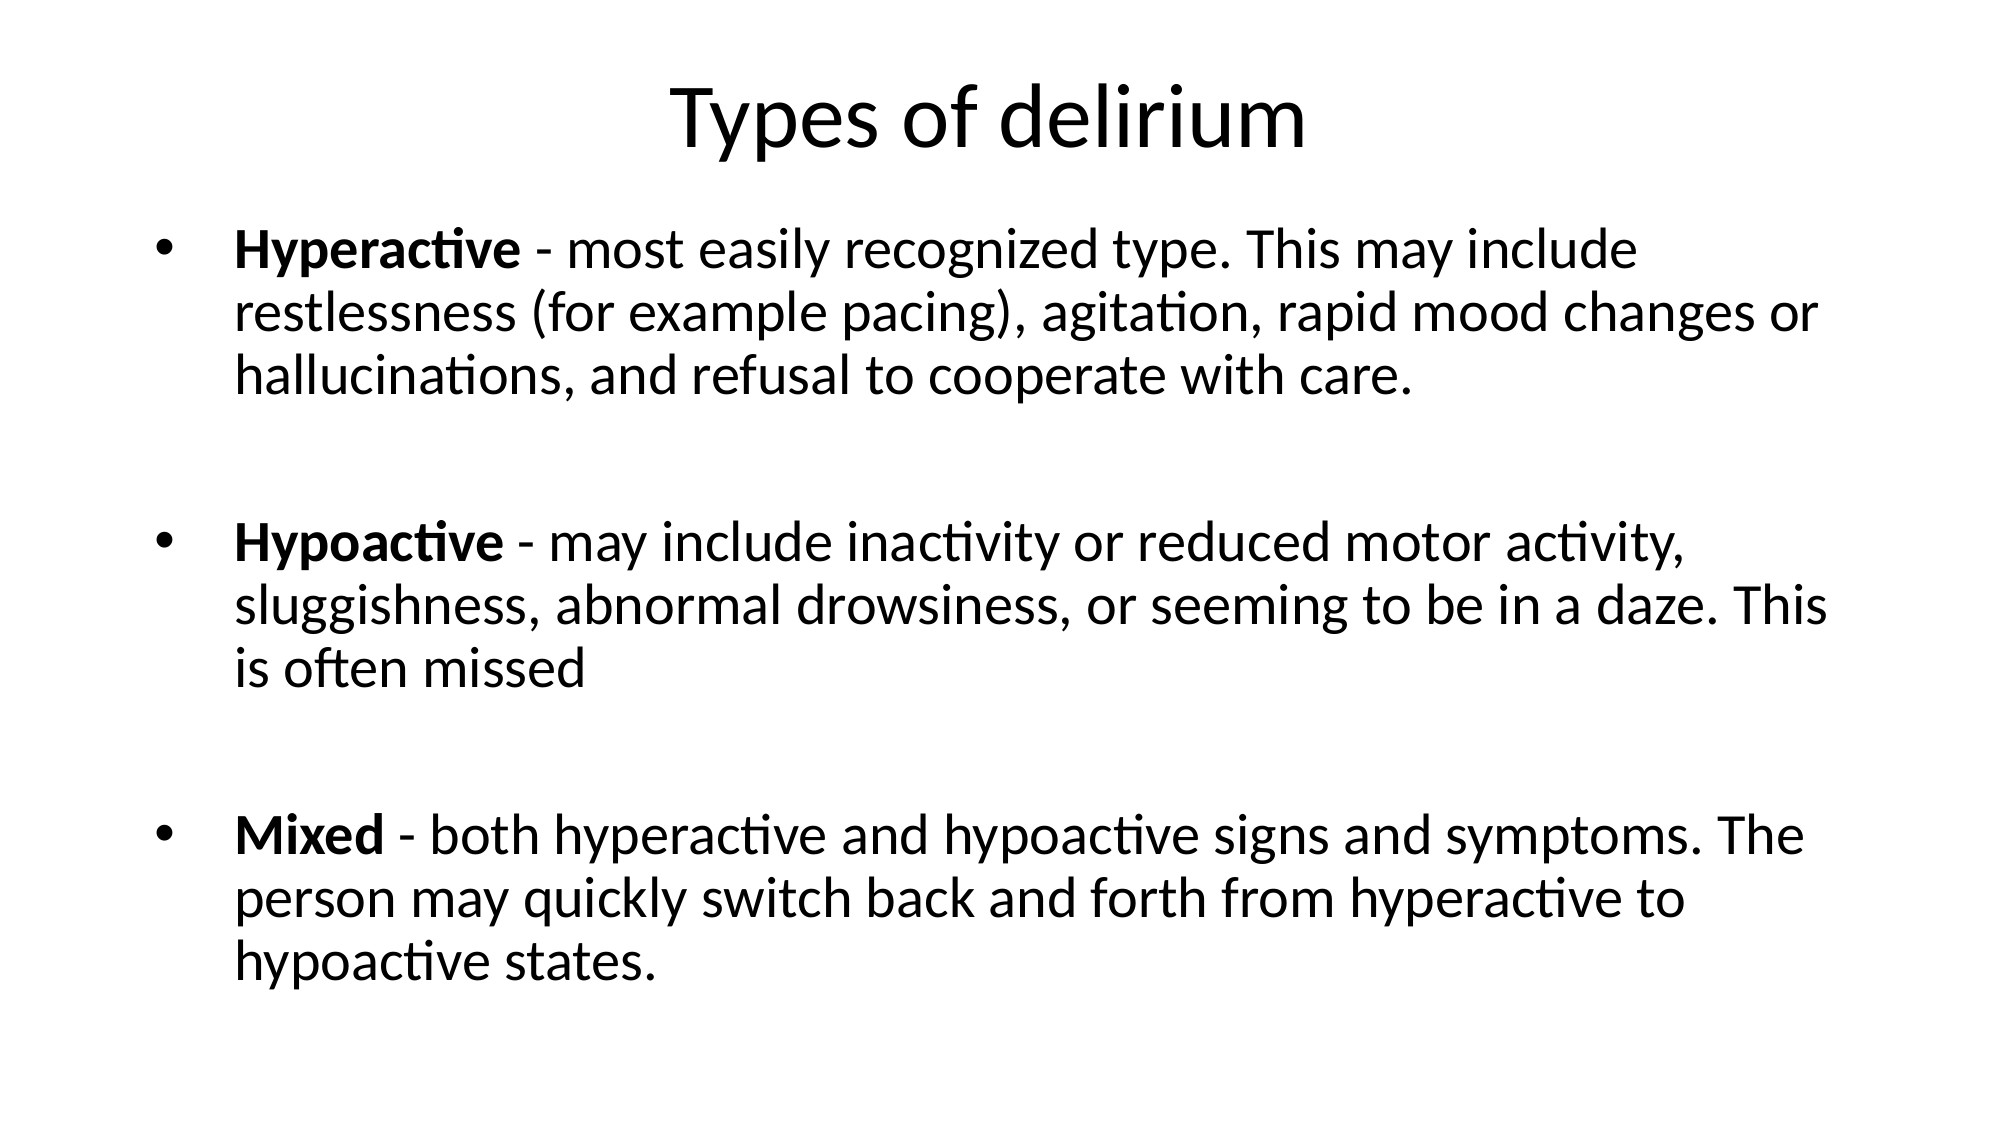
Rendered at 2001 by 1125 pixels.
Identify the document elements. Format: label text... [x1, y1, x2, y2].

title Types of delirium [137, 0, 1863, 210]
list Hyperactive - most easily recognized type. This may include restlessness (for example pacing), agitation, rapid mood changes or hallucinations, and refusal to cooperate with care. Hypoactive - may include inactivity or reduced motor activity, sluggishness, abnormal drowsiness, or seeming to be in a daze. This is often missed Mixed - both hyperactive and hypoactive signs and symptoms. The person may quickly switch back and forth from hyperactive to hypoactive states. [137, 210, 1863, 1014]
